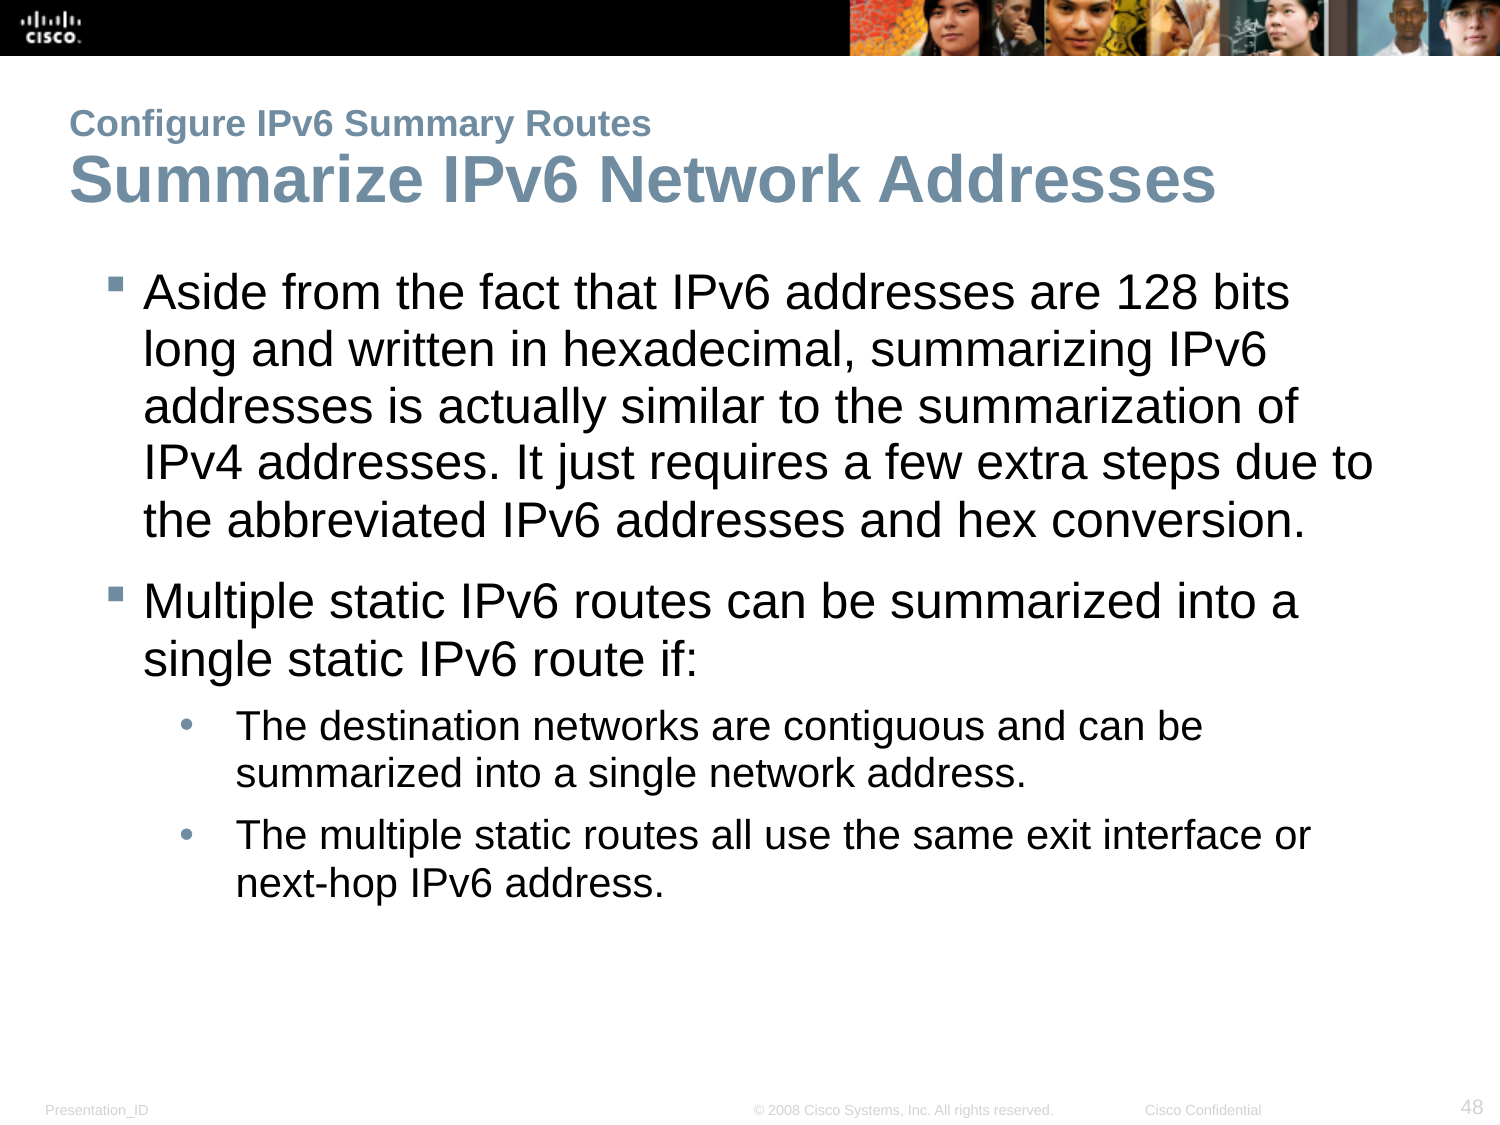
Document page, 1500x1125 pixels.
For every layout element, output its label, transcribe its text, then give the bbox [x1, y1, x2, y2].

list Aside from the fact that IPv6 addresses are 128 bits long and written in hexadecimal, summarizing IPv6 addresses is actually similar to the summarization of IPv4 addresses. It just requires a few extra steps due to the abbreviated IPv6 addresses and hex conversion. Multiple static IPv6 routes can be summarized into a single static IPv6 route if: The destination networks are contiguous and can be summarized into a single network address. The multiple static routes all use the same exit interface or next-hop IPv6 address. [90, 256, 1394, 977]
title Configure IPv6 Summary Routes Summarize IPv6 Network Addresses [55, 80, 1444, 224]
picture [0, 0, 1500, 56]
